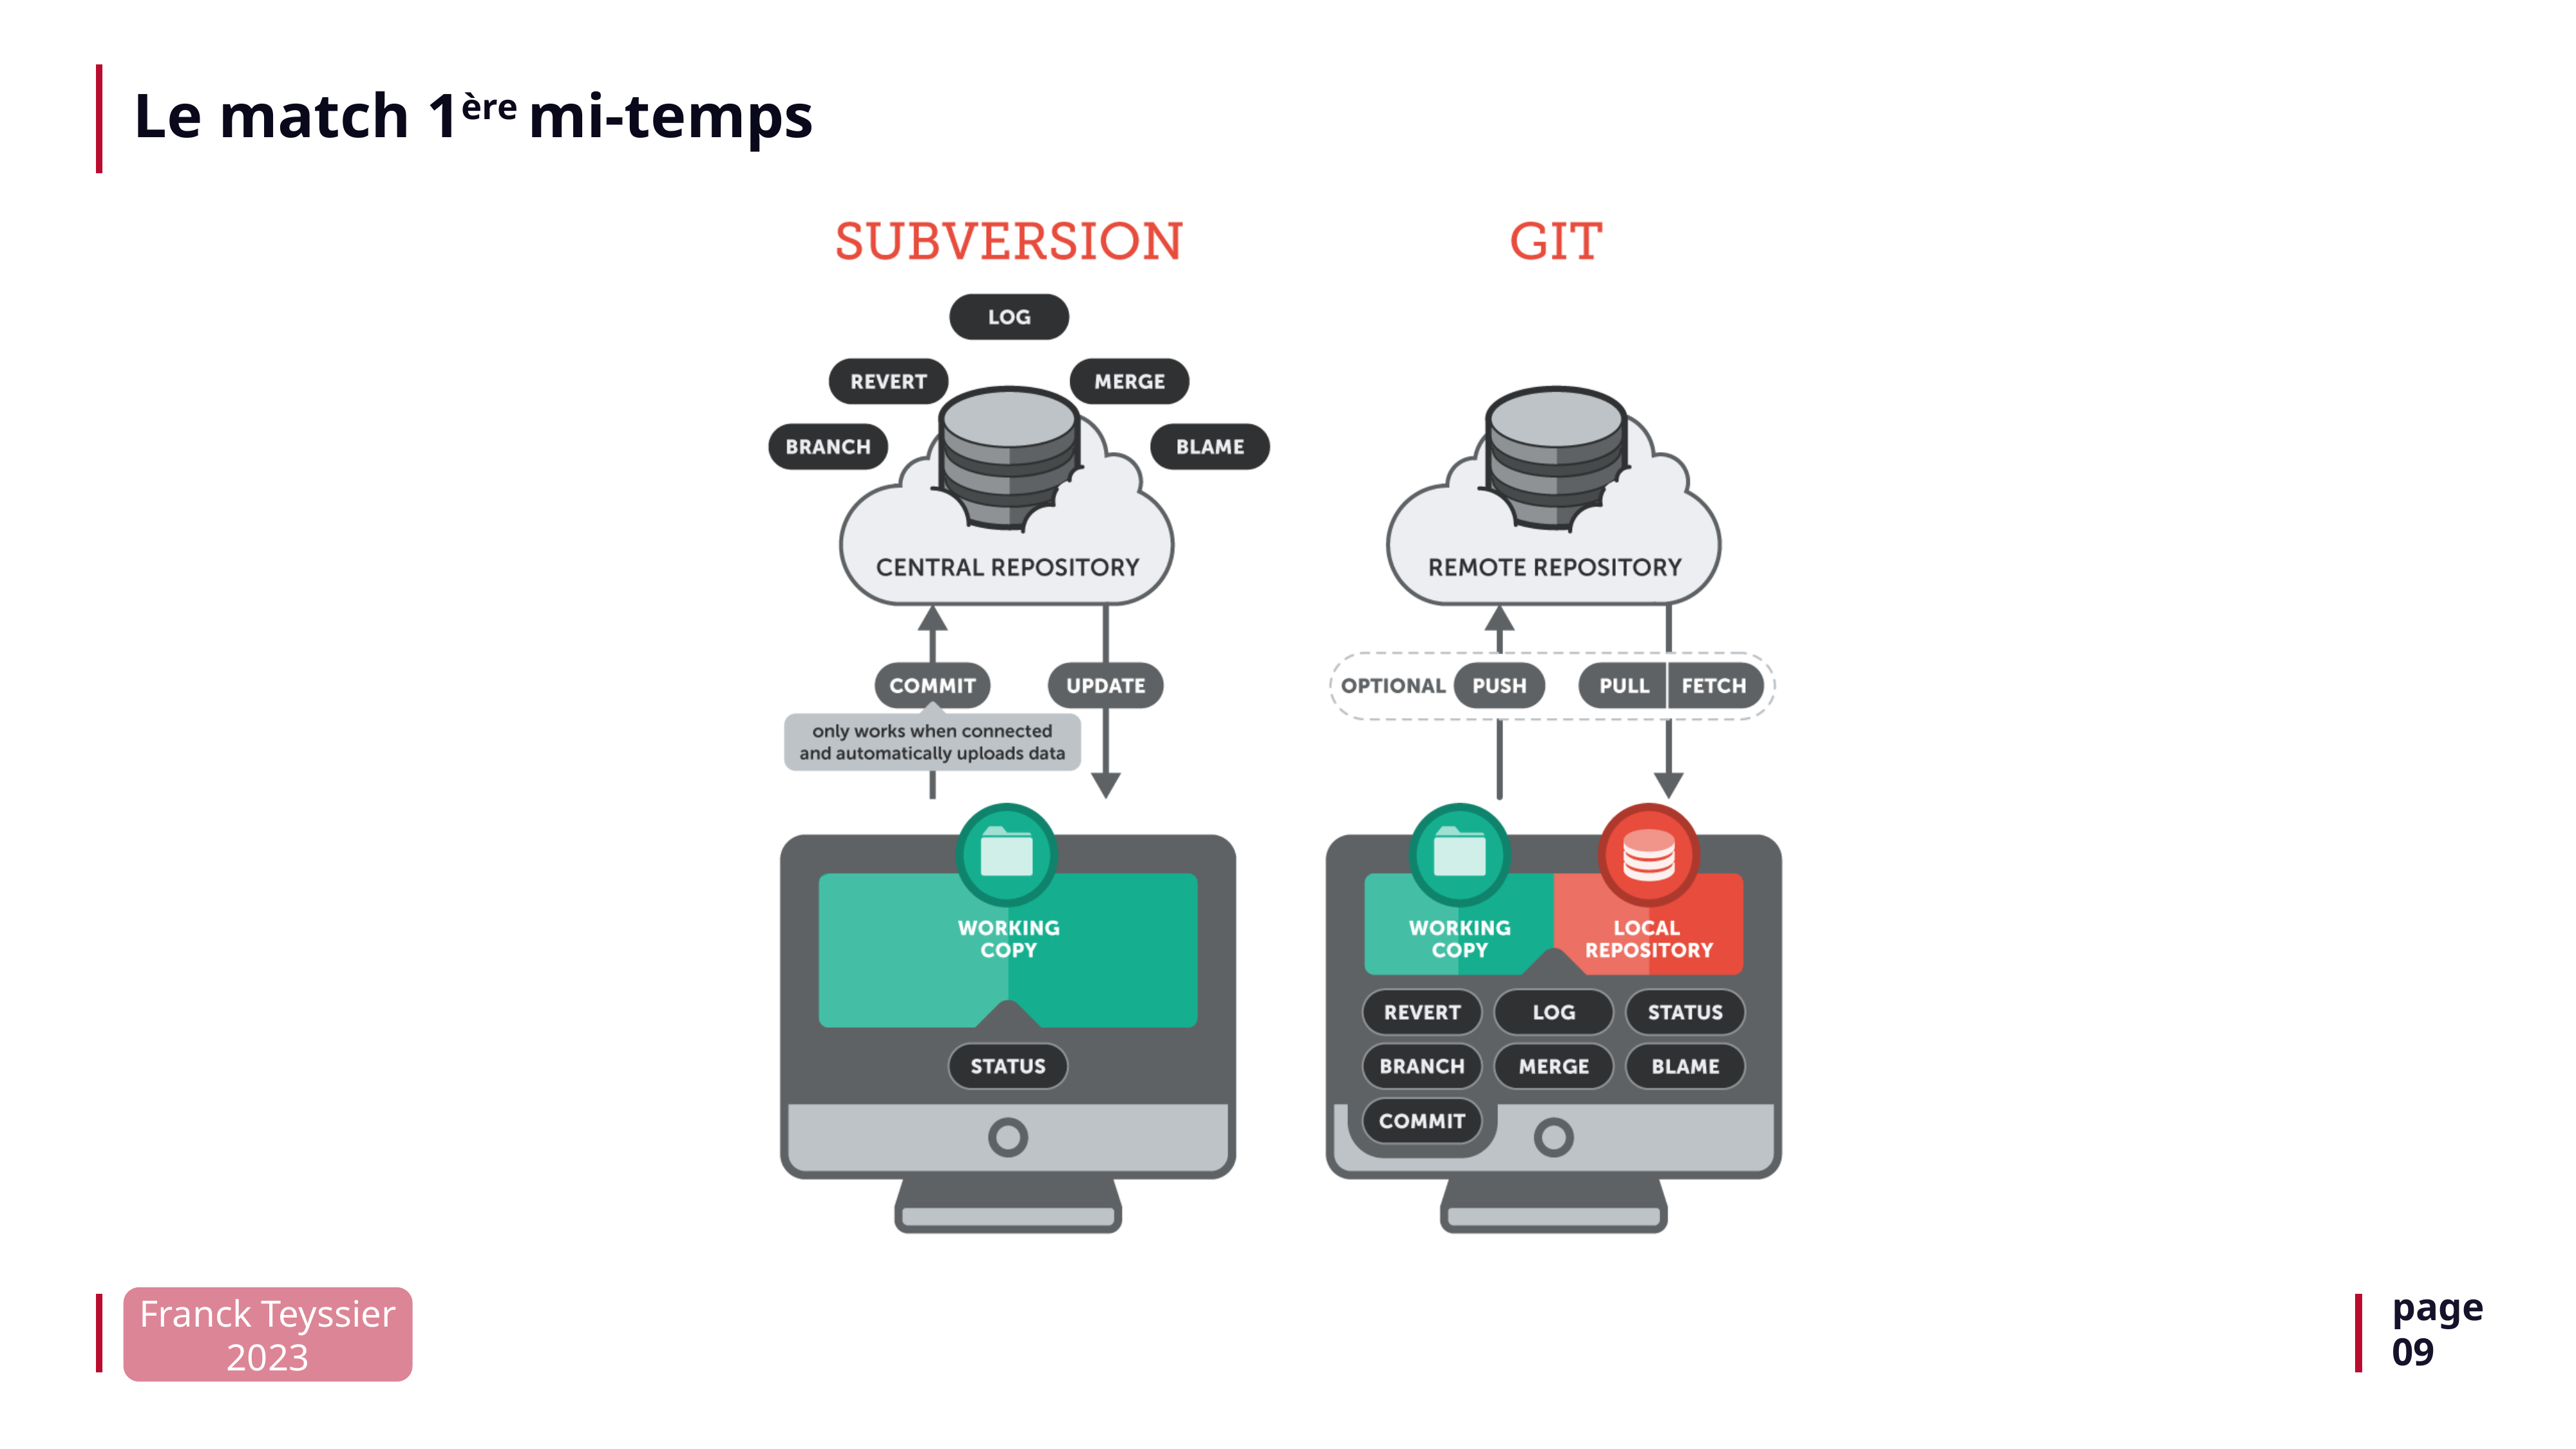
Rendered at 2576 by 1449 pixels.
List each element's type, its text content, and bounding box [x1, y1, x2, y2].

title Le match 1ère mi-temps [123, 80, 1417, 156]
picture [767, 214, 1784, 1235]
slide_number page 09 [2382, 1278, 2576, 1379]
